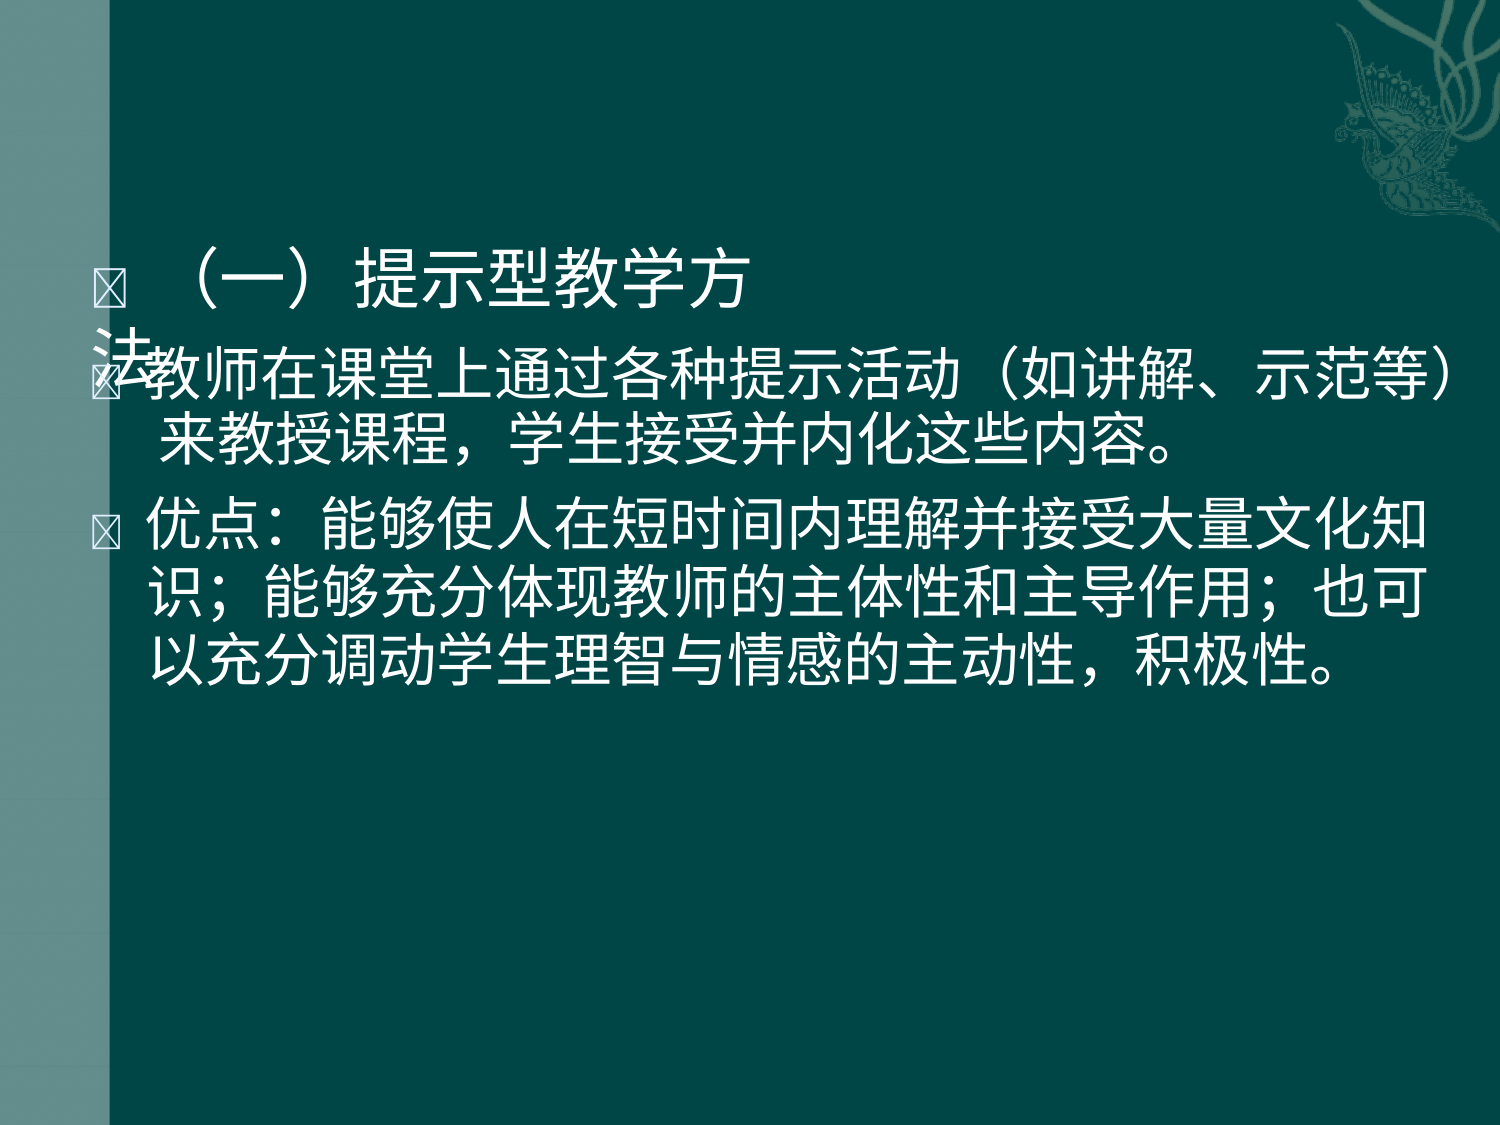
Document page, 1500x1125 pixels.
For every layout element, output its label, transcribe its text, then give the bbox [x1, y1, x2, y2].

text_box [1334, 0, 1500, 235]
text_box  教师在课堂上通过各种提示活动（如讲解、示范等） 来教授课程，学生接受并内化这些内容。  优点：能够使人在短时间内理解并接受大量文化知 识；能够充分体现教师的主体性和主导作用；也可 以充分调动学生理智与情感的主动性，积极性。 [87, 333, 1489, 695]
title  （一）提示型教学方法 [87, 234, 816, 333]
text_box [0, 0, 110, 1125]
